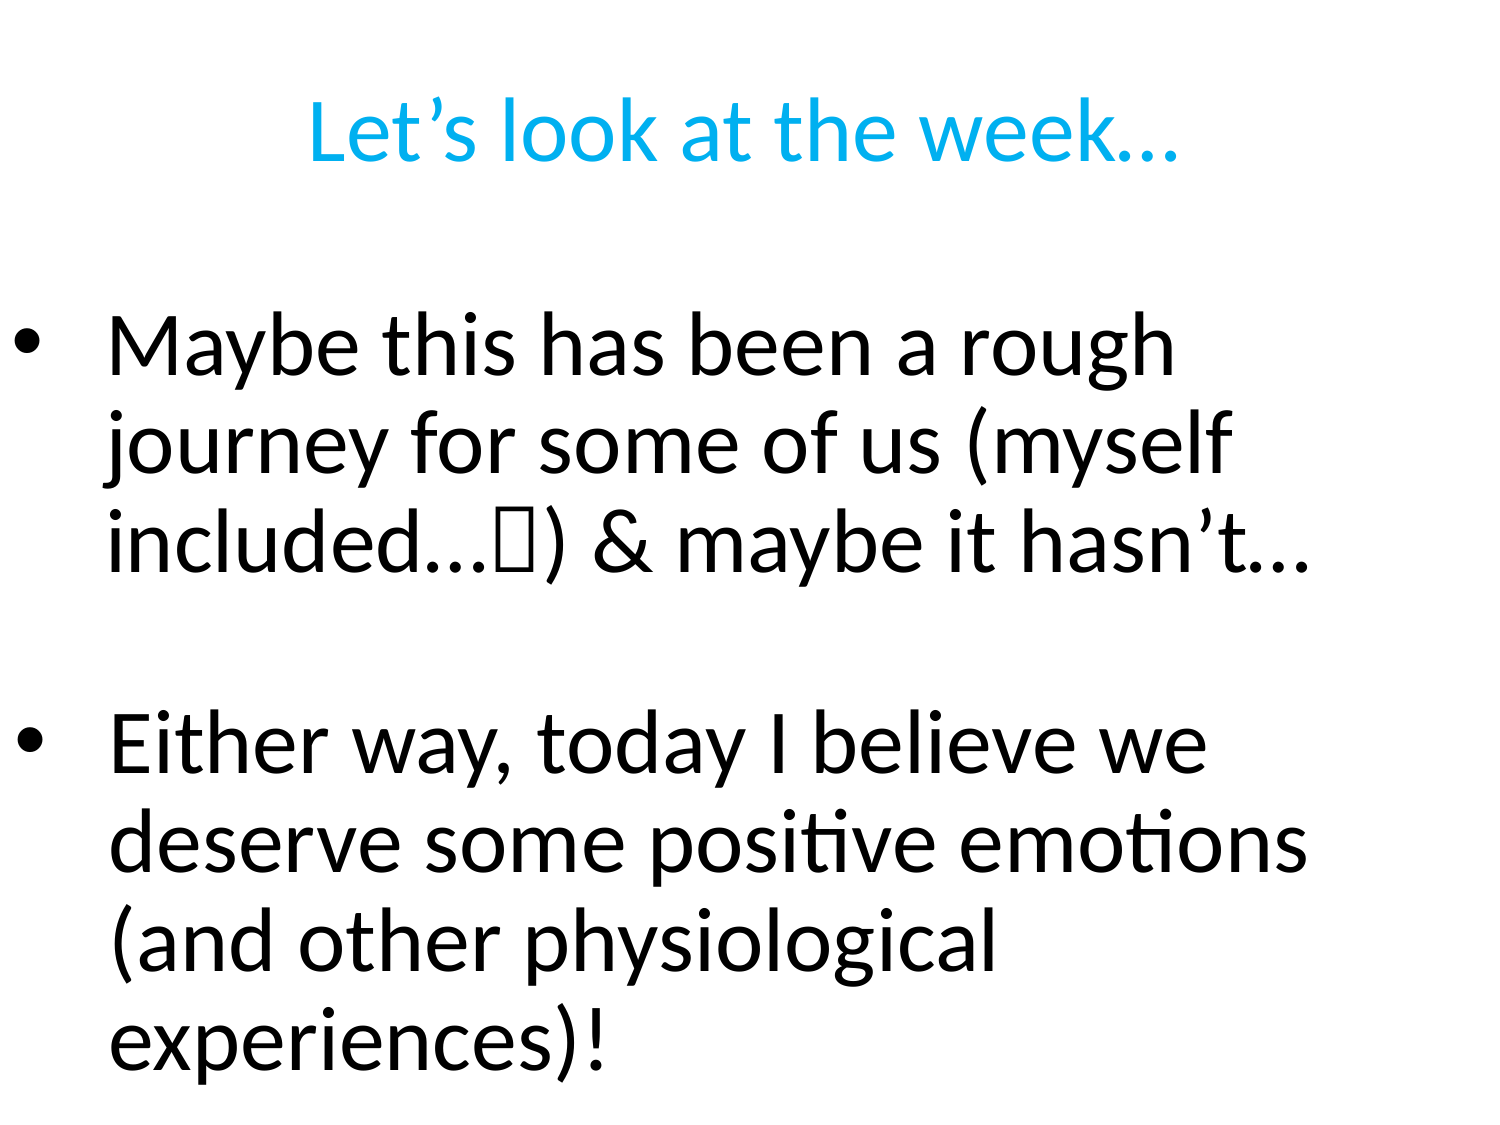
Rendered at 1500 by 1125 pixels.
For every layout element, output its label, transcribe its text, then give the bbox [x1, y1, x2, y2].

text_box Either way, today I believe we deserve some positive emotions (and other physiological experiences)! [0, 687, 1500, 1098]
title Let’s look at the week… [0, 37, 1410, 213]
text_box Maybe this has been a rough journey for some of us (myself included…) & maybe it hasn’t… [0, 288, 1497, 601]
